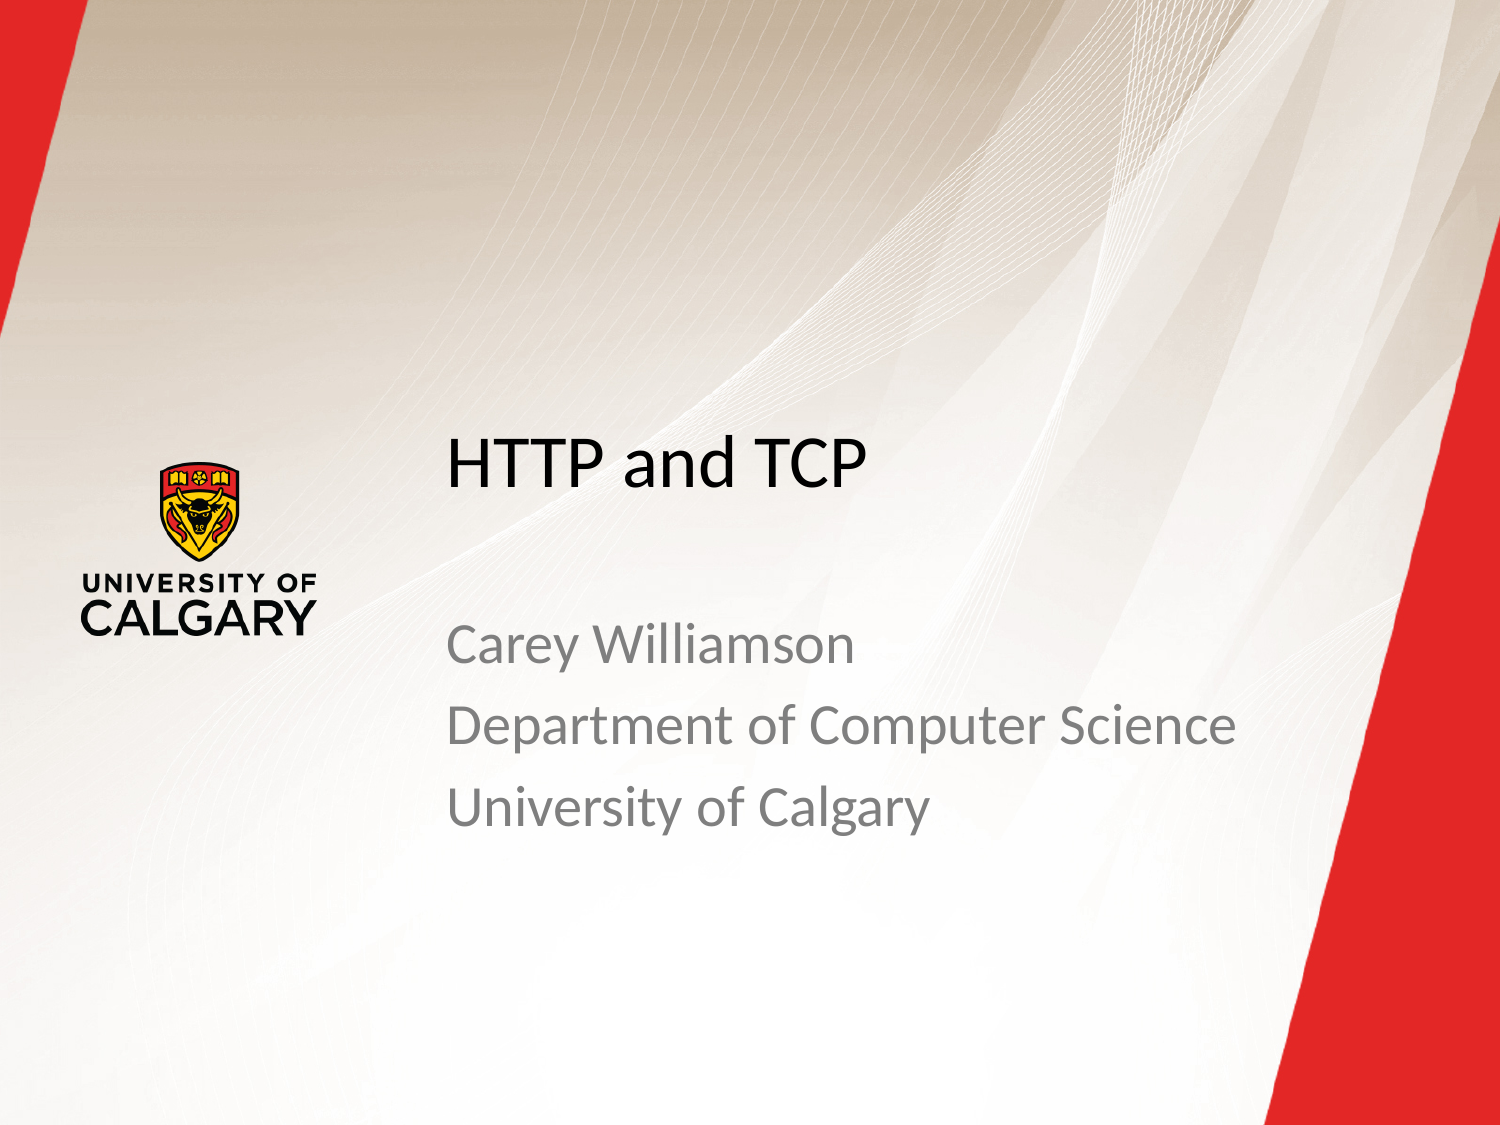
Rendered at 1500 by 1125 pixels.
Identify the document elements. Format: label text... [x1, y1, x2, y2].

subtitle Carey Williamson Department of Computer Science University of Calgary [431, 597, 1359, 923]
picture [0, 0, 1500, 1125]
title HTTP and TCP [431, 318, 1384, 598]
